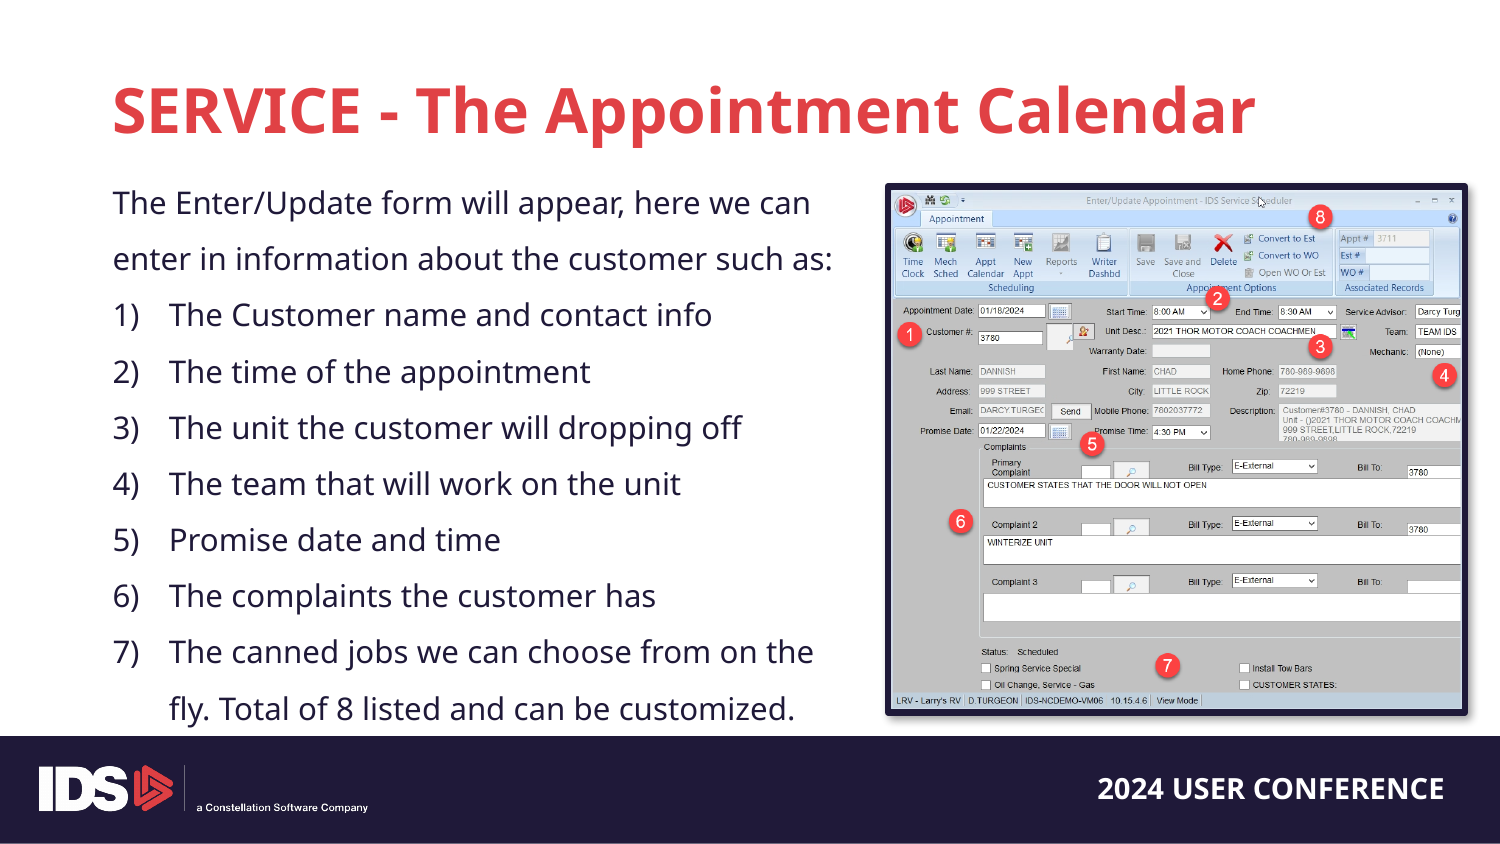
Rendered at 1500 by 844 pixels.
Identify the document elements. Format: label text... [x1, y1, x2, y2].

picture [39, 765, 368, 813]
picture [890, 189, 1462, 710]
list SERVICE - The Appointment Calendar [97, 56, 1475, 150]
text_box The Enter/Update form will appear, here we can enter in information about the customer such as: The Customer name and contact info The time of the appointment The unit the customer will dropping off The team that will work on the unit Promise date and time The complaints the customer has The canned jobs we can choose from on the fly. Total of 8 listed and can be customized. [97, 149, 855, 721]
